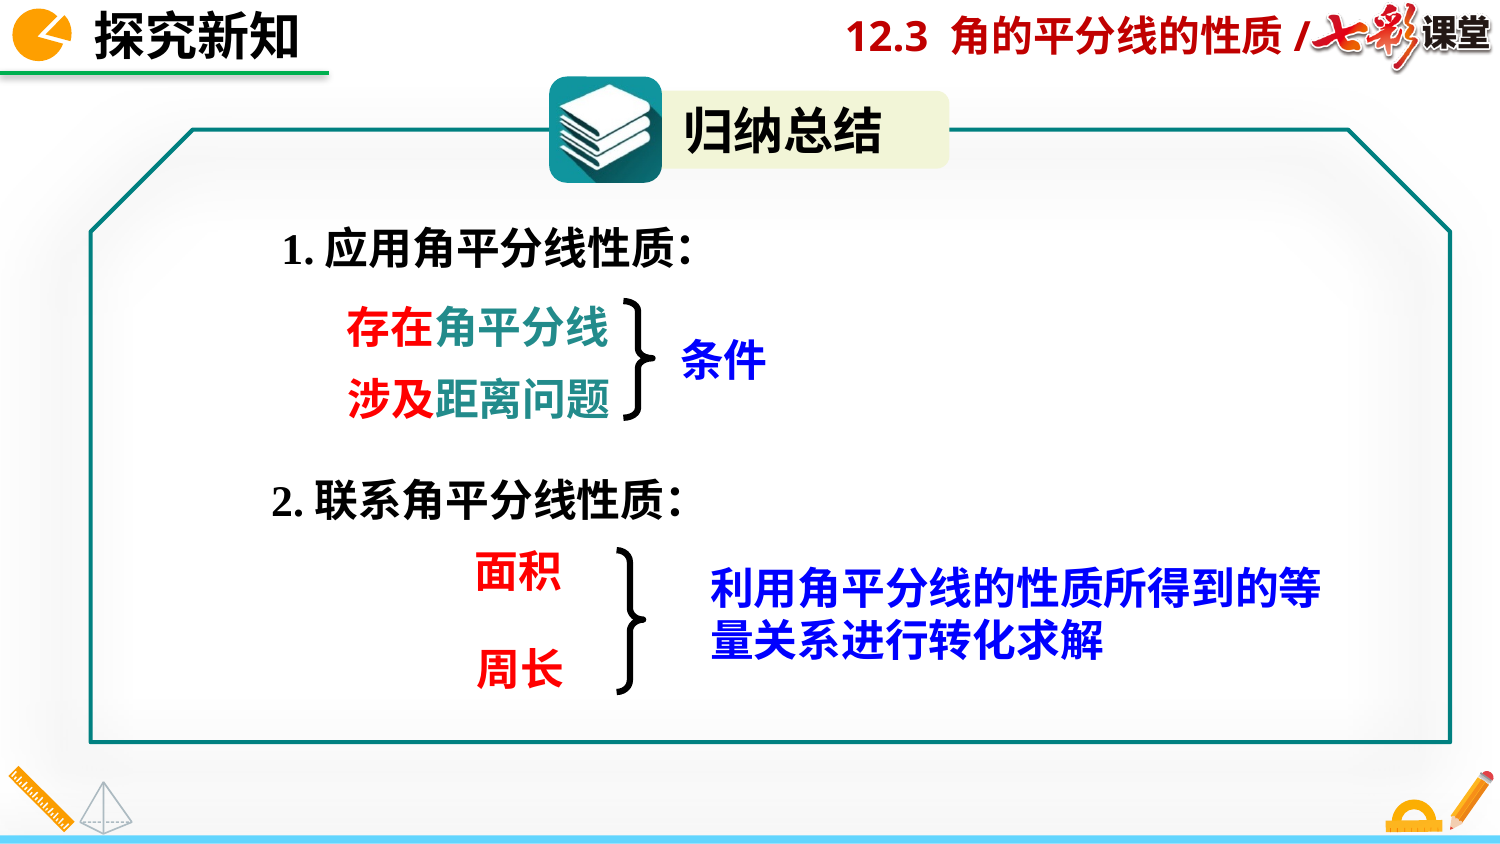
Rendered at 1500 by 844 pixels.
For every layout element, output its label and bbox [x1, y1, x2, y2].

text_box [90, 76, 1451, 743]
picture [1307, 0, 1496, 75]
text_box [0, 0, 329, 75]
